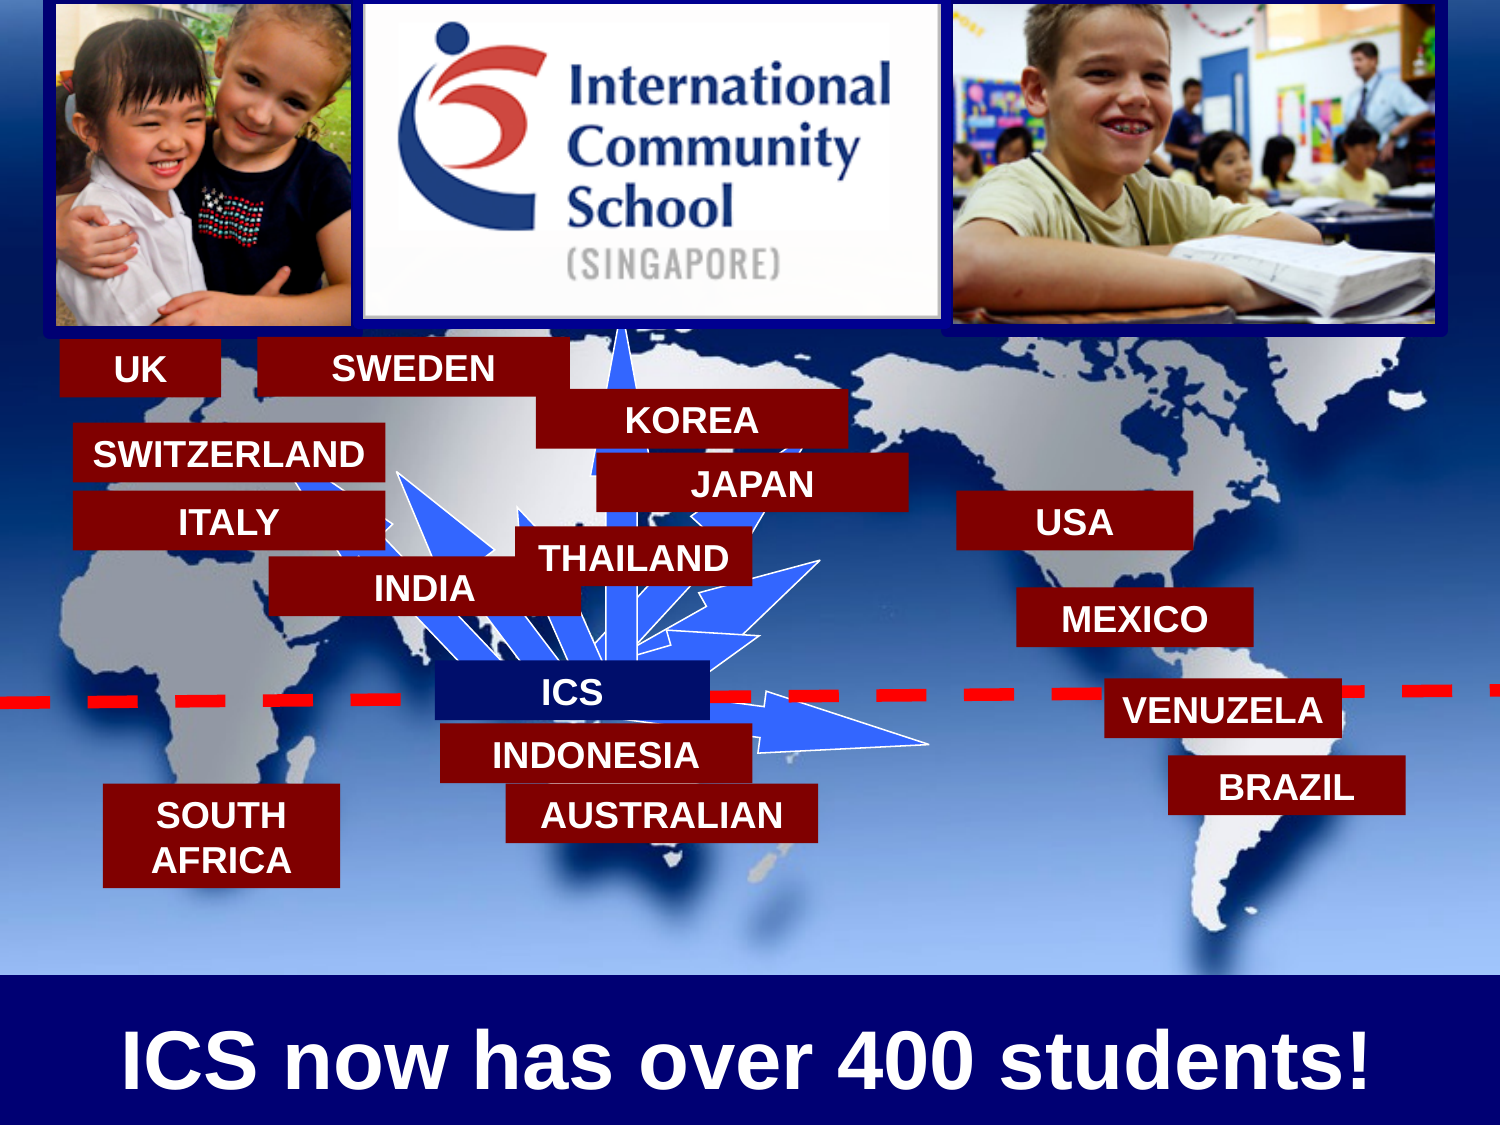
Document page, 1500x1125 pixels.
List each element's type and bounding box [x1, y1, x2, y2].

text_box [581, 366, 948, 787]
text_box [358, 325, 654, 743]
picture [0, 0, 1500, 1125]
